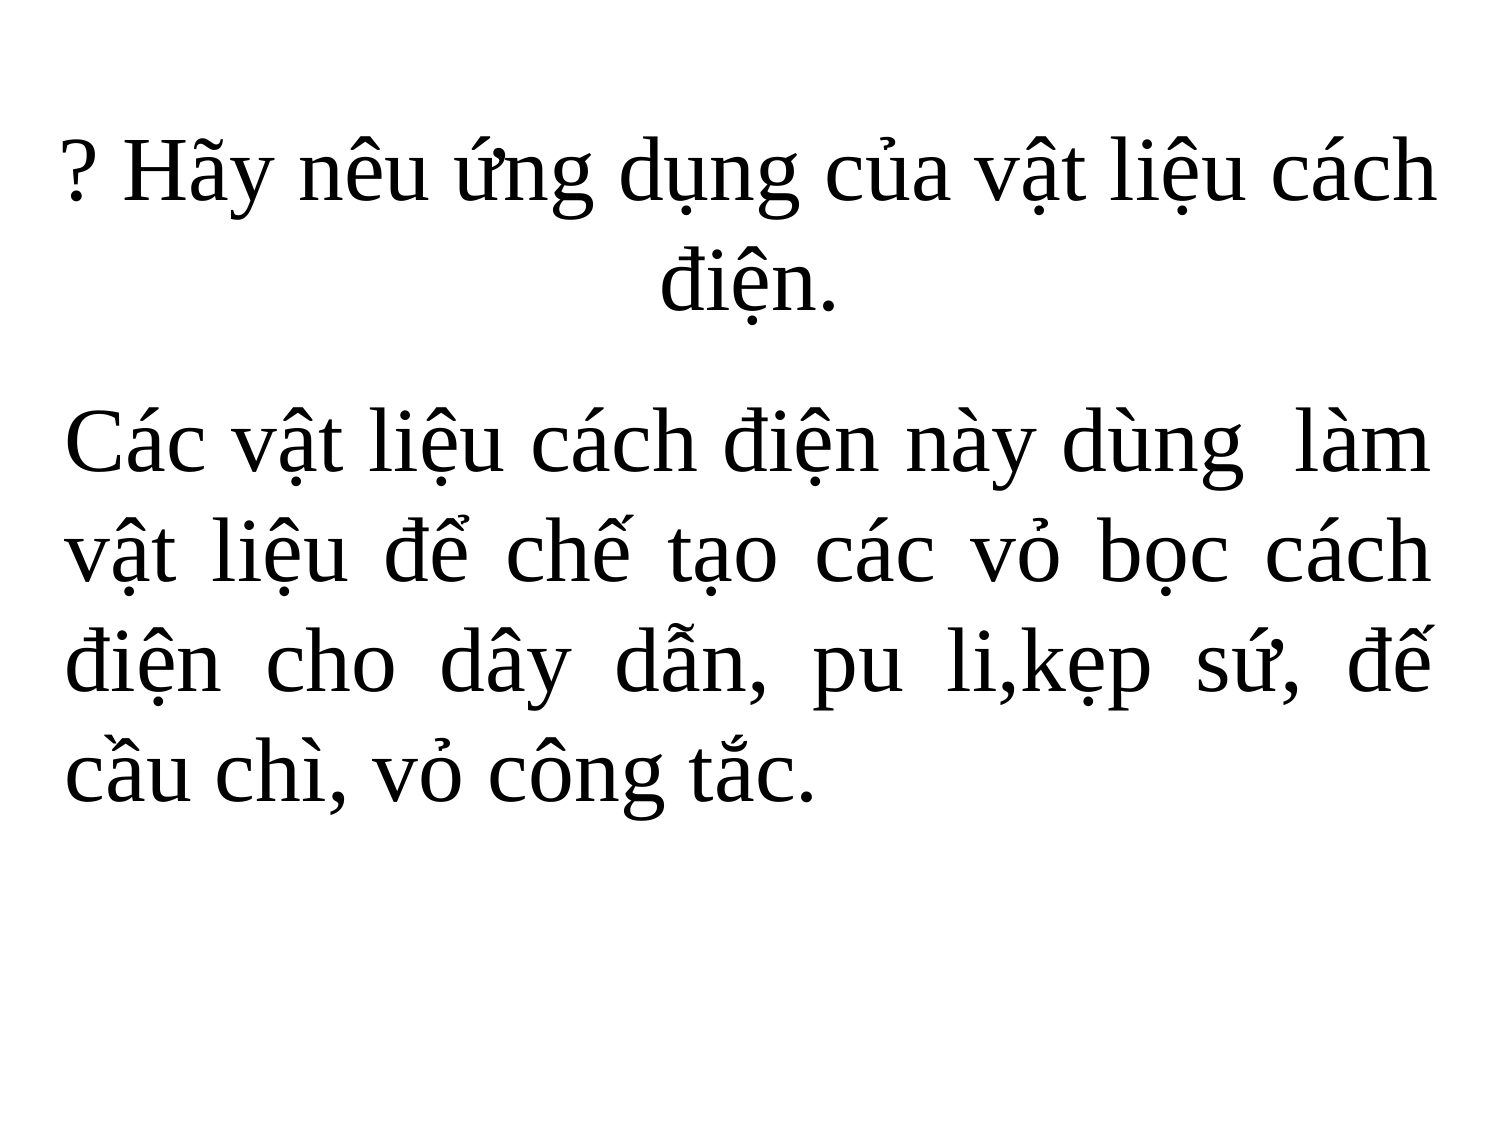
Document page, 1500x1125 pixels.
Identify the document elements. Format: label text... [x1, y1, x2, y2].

title ? Hãy nêu ứng dụng của vật liệu cách điện. [37, 49, 1463, 388]
text_box Các vật liệu cách điện này dùng làm vật liệu để chế tạo các vỏ bọc cách điện cho dây dẫn, pu li,kẹp sứ, đế cầu chì, vỏ công tắc. [50, 374, 1450, 825]
